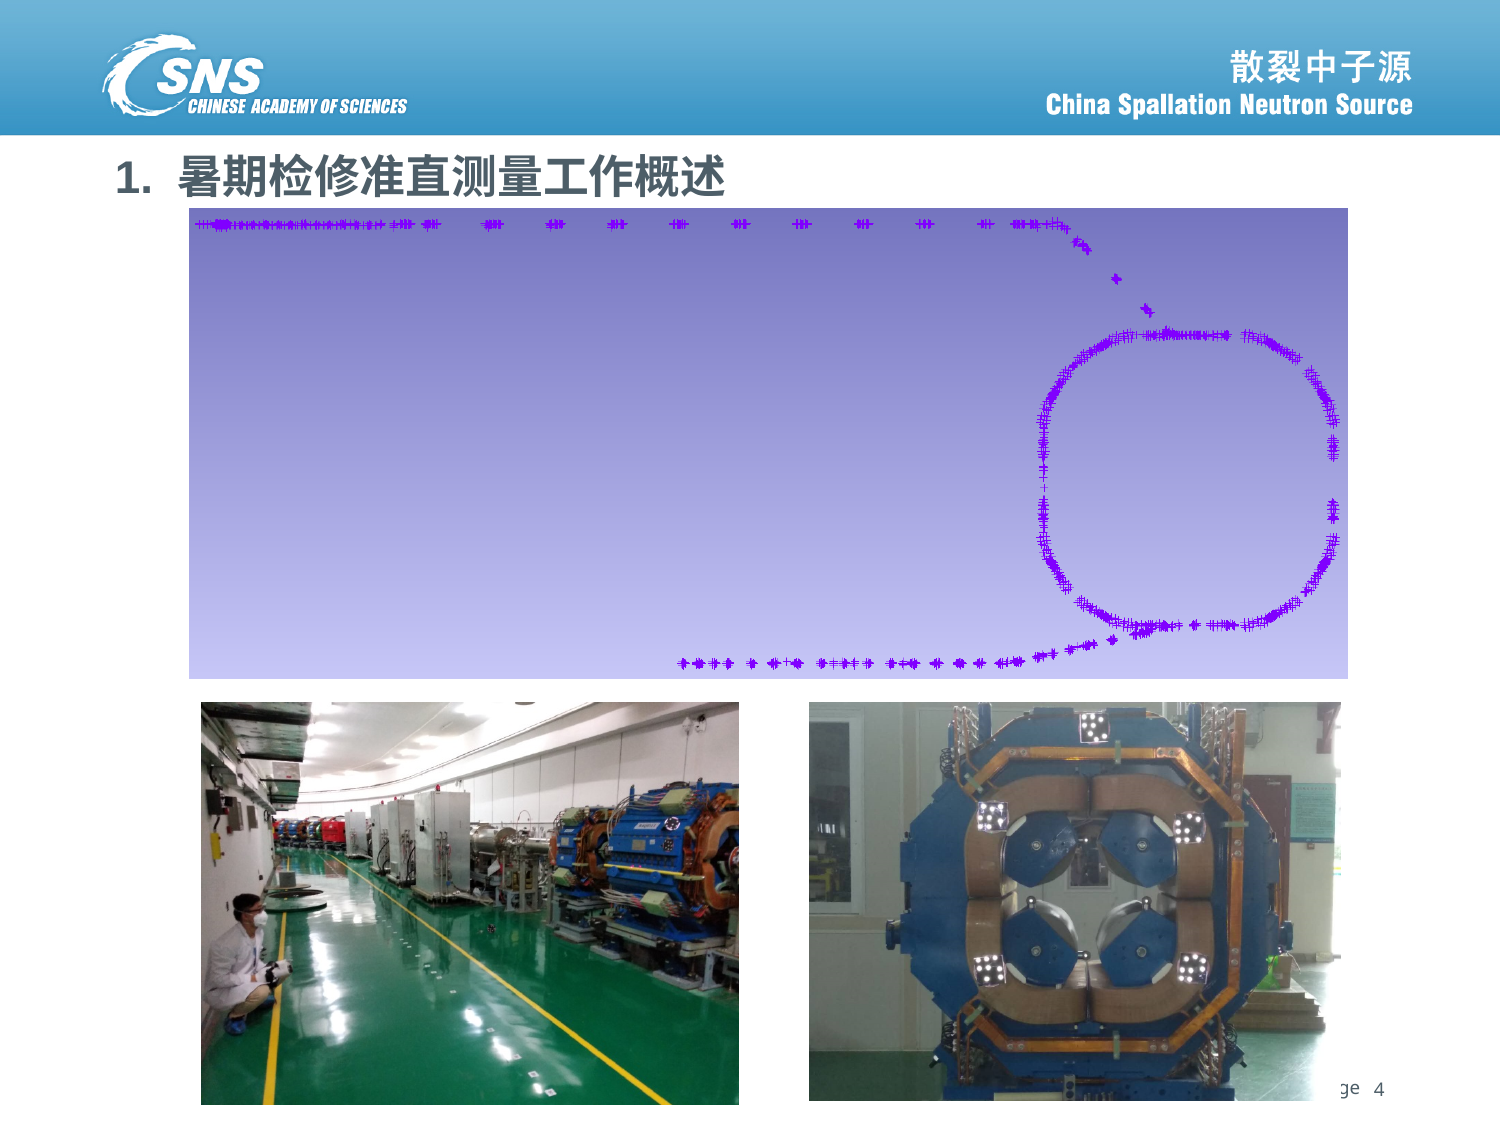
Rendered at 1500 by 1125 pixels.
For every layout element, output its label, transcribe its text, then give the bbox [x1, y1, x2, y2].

title 1. 暑期检修准直测量工作概述 [99, 137, 1125, 213]
slide_number 4 [1349, 1070, 1400, 1101]
picture [0, 0, 1500, 1125]
